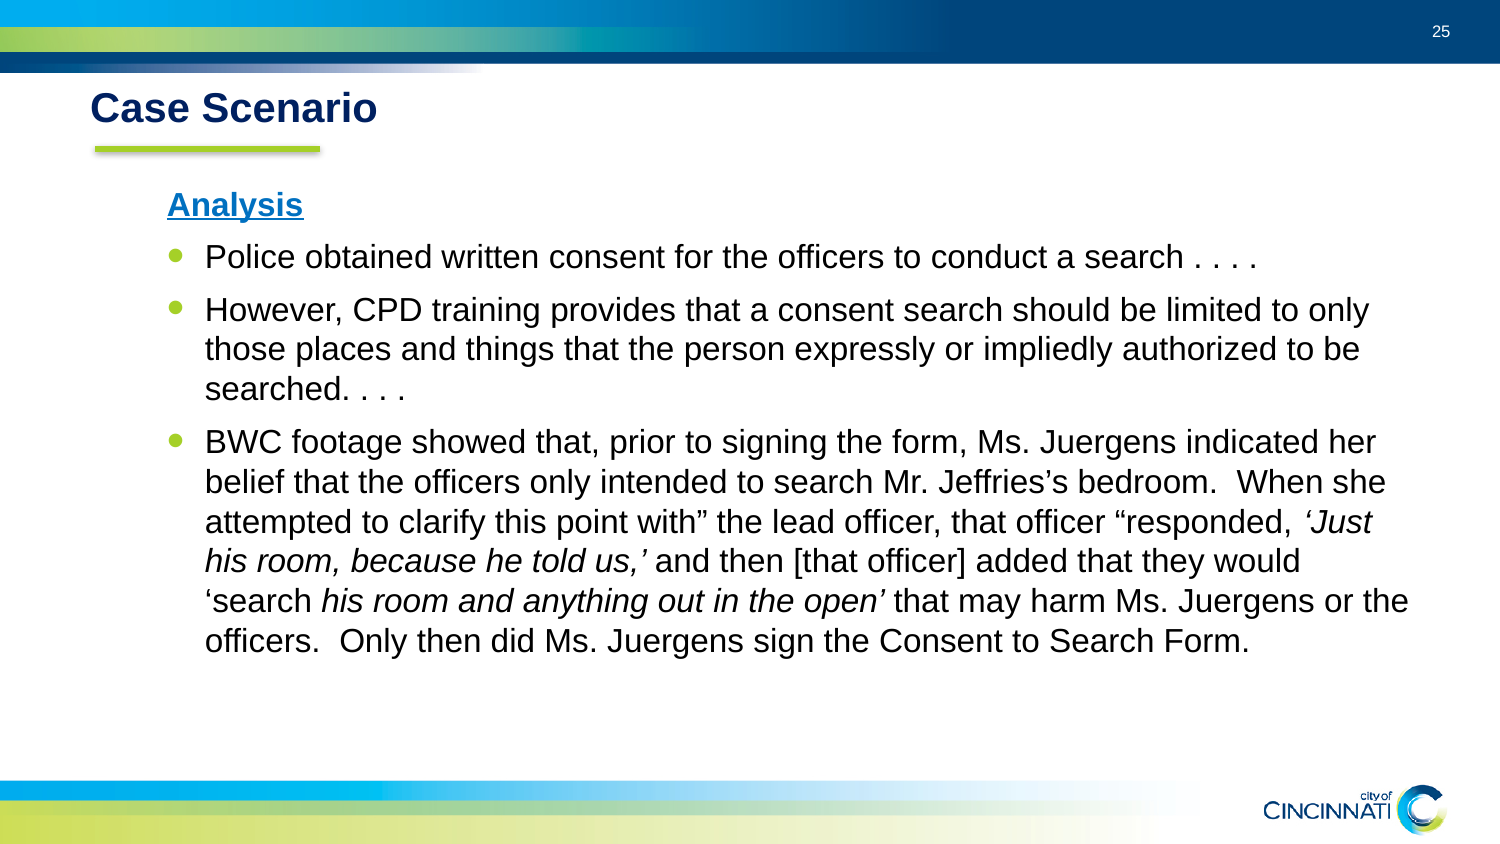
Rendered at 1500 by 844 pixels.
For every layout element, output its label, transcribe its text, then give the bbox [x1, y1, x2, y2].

picture [0, 0, 1500, 844]
text_box 25 [1014, 13, 1466, 52]
text_box Case Scenario [75, 73, 901, 149]
text_box Analysis Police obtained written consent for the officers to conduct a search . . . . However, CPD training provides that a consent search should be limited to only those places and things that the person expressly or impliedly authorized to be searched. . . . BWC footage showed that, prior to signing the form, Ms. Juergens indicated her belief that the officers only intended to search Mr. Jeffries’s bedroom. When she attempted to clarify this point with” the lead officer, that officer “responded, ‘Just his room, because he told us,’ and then [that officer] added that they would ‘search his room and anything out in the open’ that may harm Ms. Juergens or the officers. Only then did Ms. Juergens sign the Consent to Search Form. [152, 175, 1427, 667]
